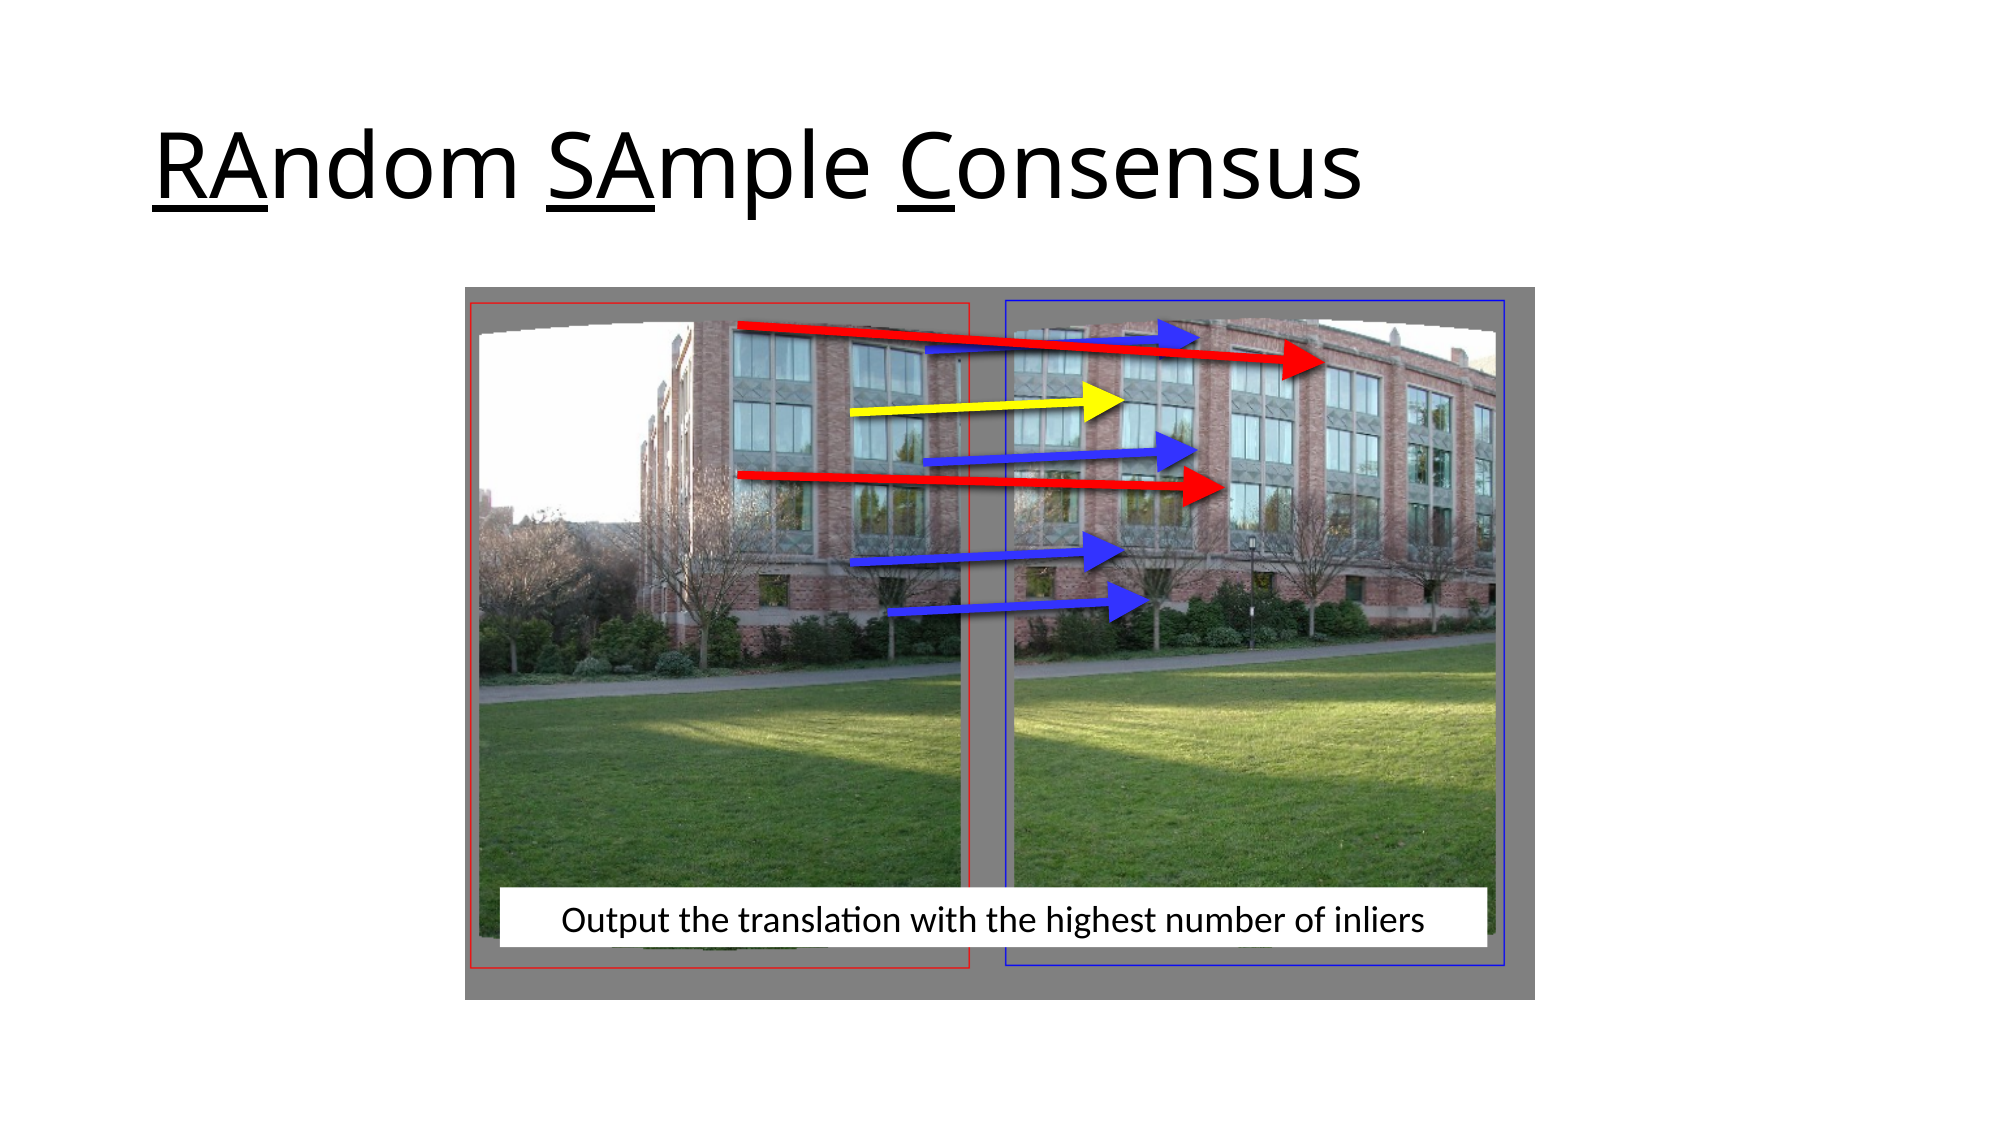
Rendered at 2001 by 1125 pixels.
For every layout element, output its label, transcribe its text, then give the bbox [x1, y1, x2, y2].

title RAndom SAmple Consensus [137, 59, 1863, 278]
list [465, 287, 1535, 1000]
